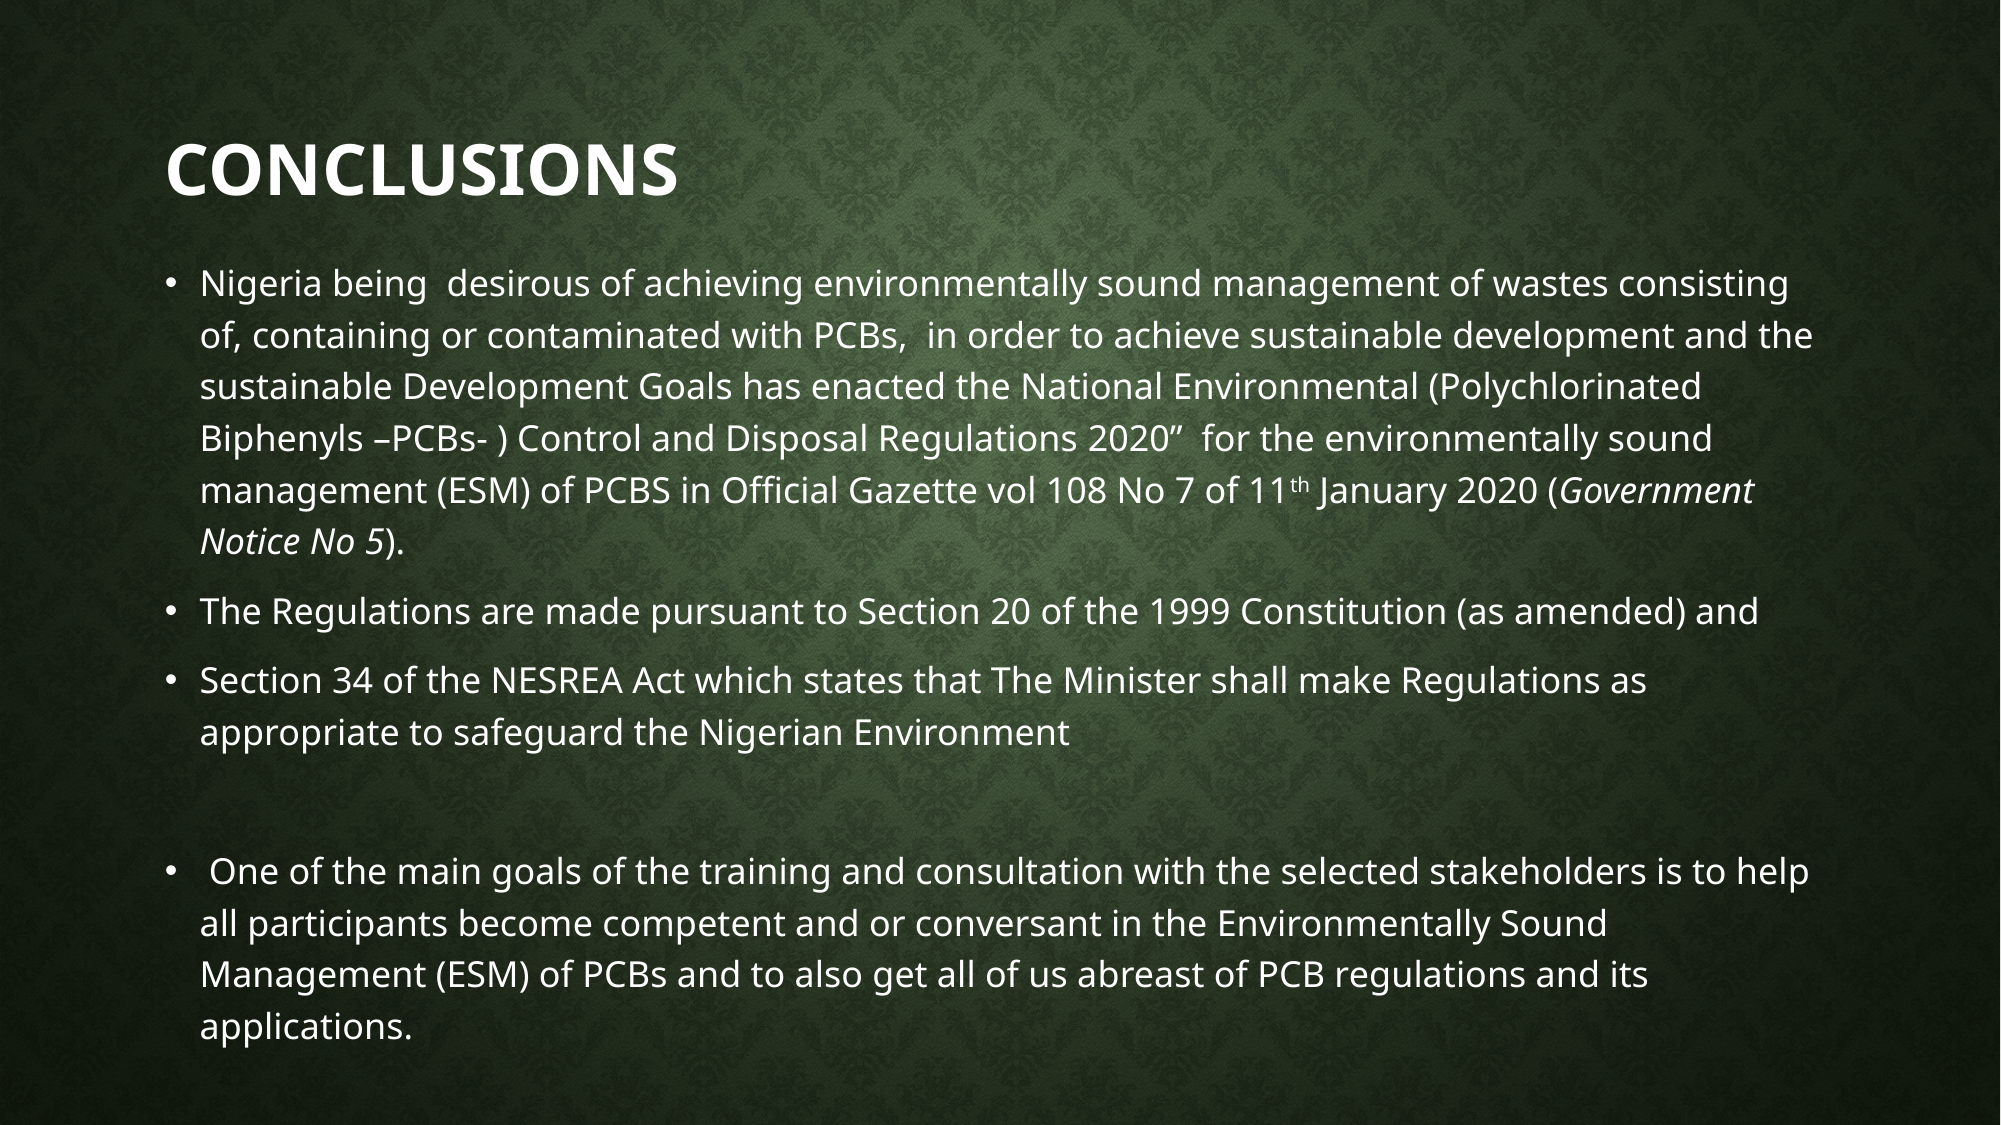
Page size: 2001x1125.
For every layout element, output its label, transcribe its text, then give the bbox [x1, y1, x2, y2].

title conclusions [149, 99, 1849, 244]
list Nigeria being desirous of achieving environmentally sound management of wastes consisting of, containing or contaminated with PCBs, in order to achieve sustainable development and the sustainable Development Goals has enacted the National Environmental (Polychlorinated Biphenyls –PCBs- ) Control and Disposal Regulations 2020” for the environmentally sound management (ESM) of PCBS in Official Gazette vol 108 No 7 of 11th January 2020 (Government Notice No 5). The Regulations are made pursuant to Section 20 of the 1999 Constitution (as amended) and Section 34 of the NESREA Act which states that The Minister shall make Regulations as appropriate to safeguard the Nigerian Environment One of the main goals of the training and consultation with the selected stakeholders is to help all participants become competent and or conversant in the Environmentally Sound Management (ESM) of PCBs and to also get all of us abreast of PCB regulations and its applications. [149, 244, 1849, 1058]
